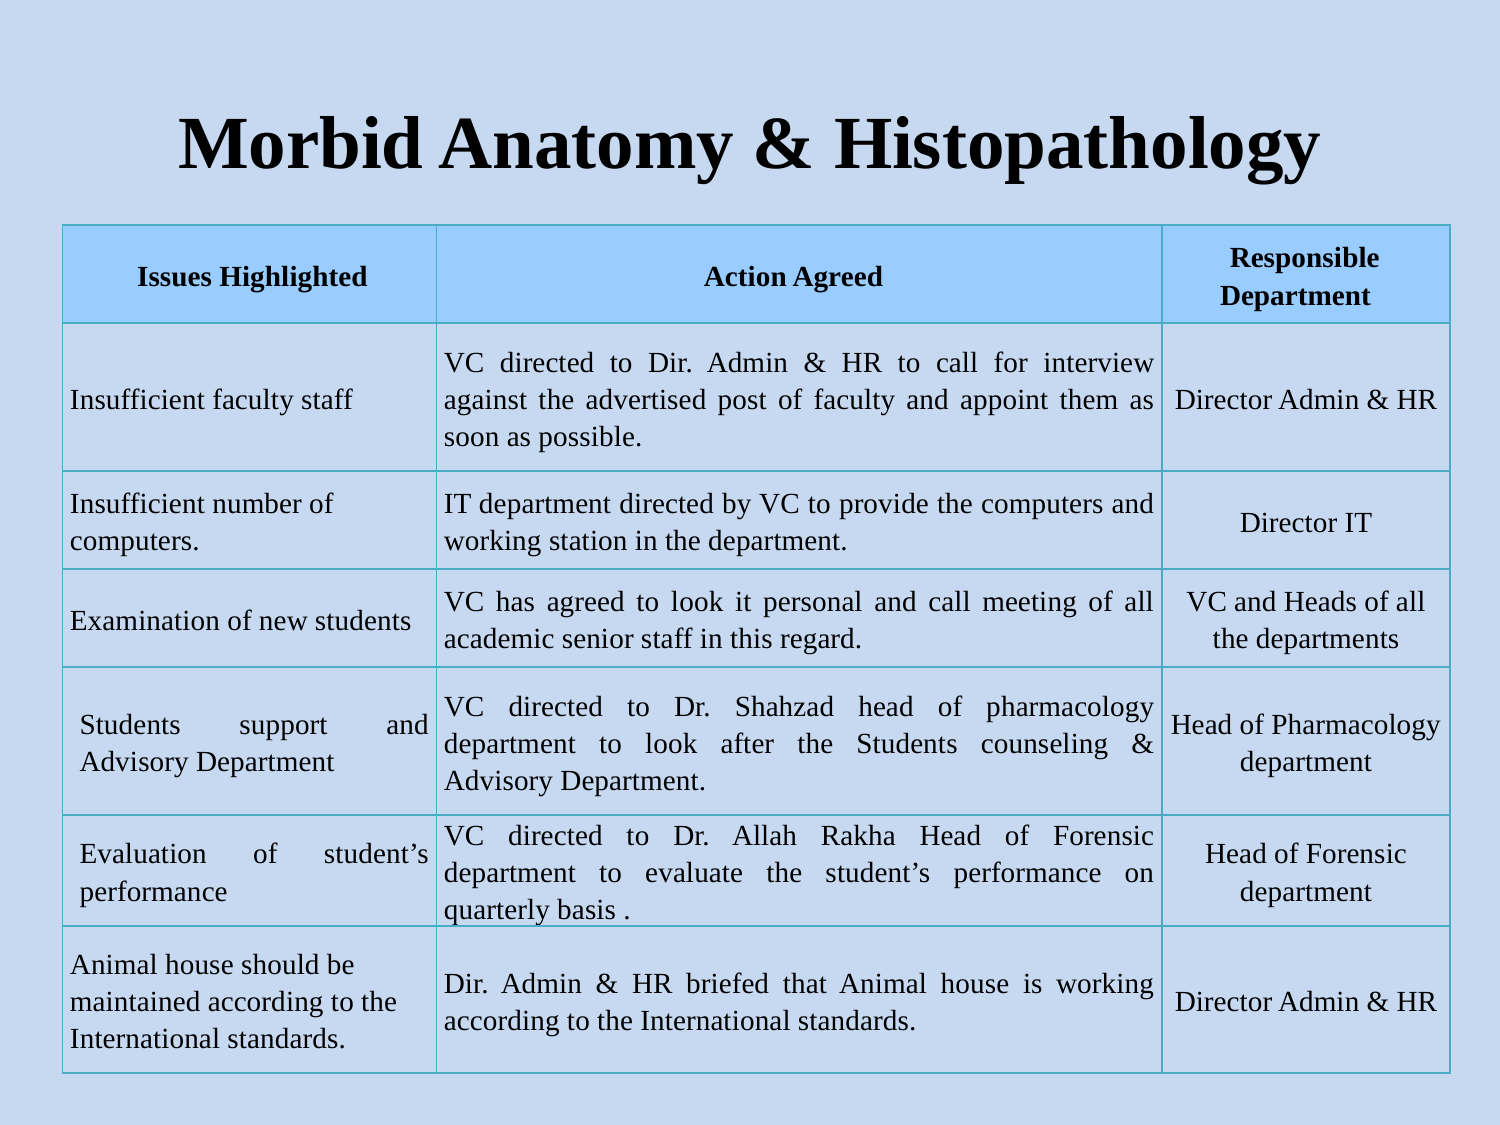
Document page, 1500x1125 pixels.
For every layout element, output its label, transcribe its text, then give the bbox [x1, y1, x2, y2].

table_cell IT department directed by VC to provide the computers and working station in the department. [437, 472, 1161, 568]
table_cell VC and Heads of all the departments [1163, 570, 1449, 666]
table_cell Director IT [1163, 472, 1449, 568]
table_cell Students support and Advisory Department [63, 668, 436, 814]
table_header Responsible Department [1163, 226, 1449, 322]
title Morbid Anatomy & Histopathology [75, 45, 1425, 224]
table_header Issues Highlighted [63, 226, 436, 322]
table_cell Insufficient number of computers. [63, 472, 436, 568]
table_cell Animal house should be maintained according to the International standards. [63, 927, 436, 1072]
table_cell Insufficient faculty staff [63, 324, 436, 470]
table_cell Dir. Admin & HR briefed that Animal house is working according to the International standards. [437, 927, 1161, 1072]
table_cell Director Admin & HR [1163, 927, 1449, 1072]
table_header Action Agreed [437, 226, 1161, 322]
table_cell Head of Forensic department [1163, 816, 1449, 925]
table_cell Director Admin & HR [1163, 324, 1449, 470]
table_cell VC has agreed to look it personal and call meeting of all academic senior staff in this regard. [437, 570, 1161, 666]
table_cell VC directed to Dir. Admin & HR to call for interview against the advertised post of faculty and appoint them as soon as possible. [437, 324, 1161, 470]
table_cell Evaluation of student’s performance [63, 816, 436, 925]
table_cell Examination of new students [63, 570, 436, 666]
table_cell Head of Pharmacology department [1163, 668, 1449, 814]
table_cell VC directed to Dr. Allah Rakha Head of Forensic department to evaluate the student’s performance on quarterly basis . [437, 816, 1161, 925]
table_cell VC directed to Dr. Shahzad head of pharmacology department to look after the Students counseling & Advisory Department. [437, 668, 1161, 814]
